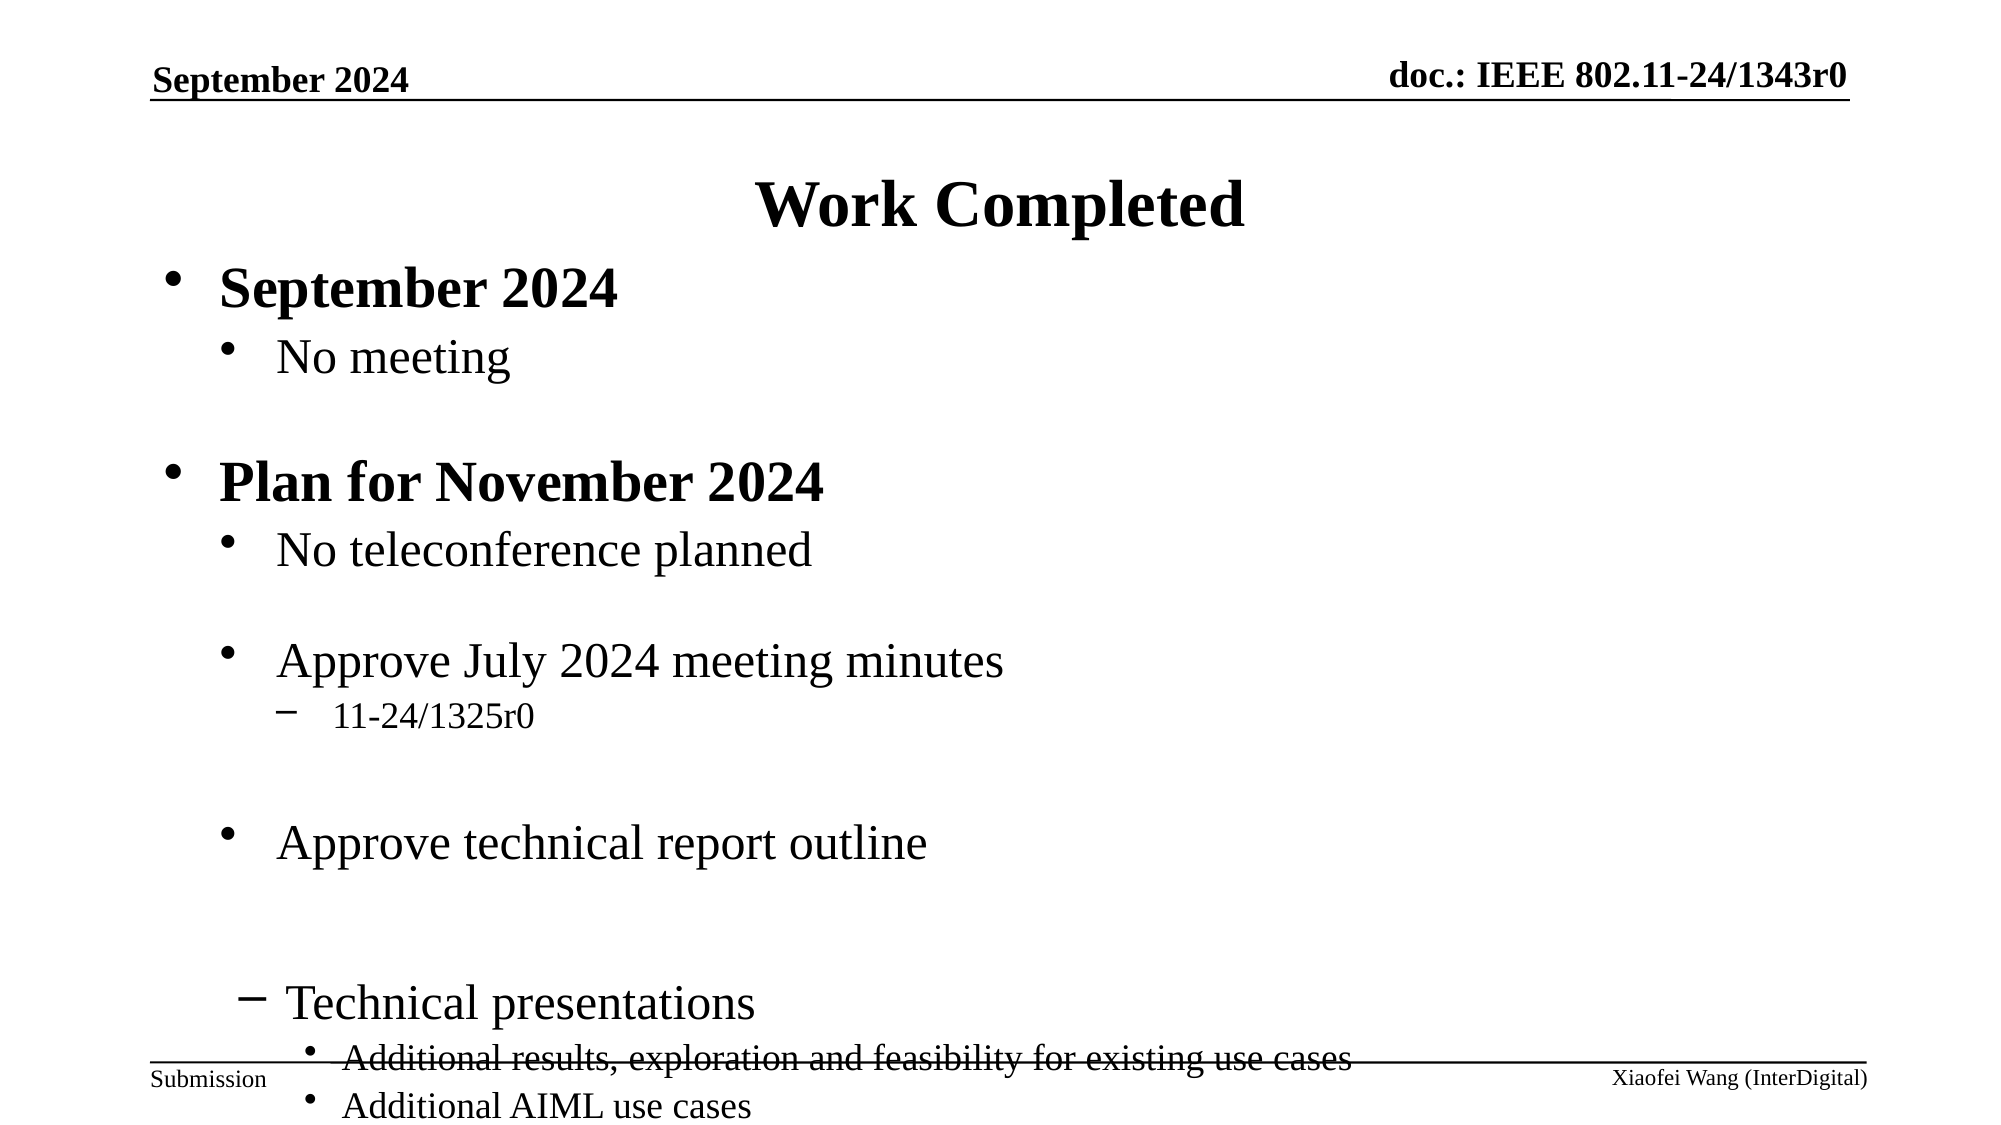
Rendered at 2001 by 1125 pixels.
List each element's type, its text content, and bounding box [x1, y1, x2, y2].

title Work Completed [149, 112, 1851, 288]
list September 2024 No meeting Plan for November 2024 No teleconference planned Approve July 2024 meeting minutes 11-24/1325r0 Approve technical report outline Technical presentations Additional results, exploration and feasibility for existing use cases Additional AIML use cases Technical report drafts [148, 249, 1849, 926]
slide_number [152, 54, 412, 101]
footer Xiaofei Wang (InterDigital) [1609, 1061, 1869, 1091]
